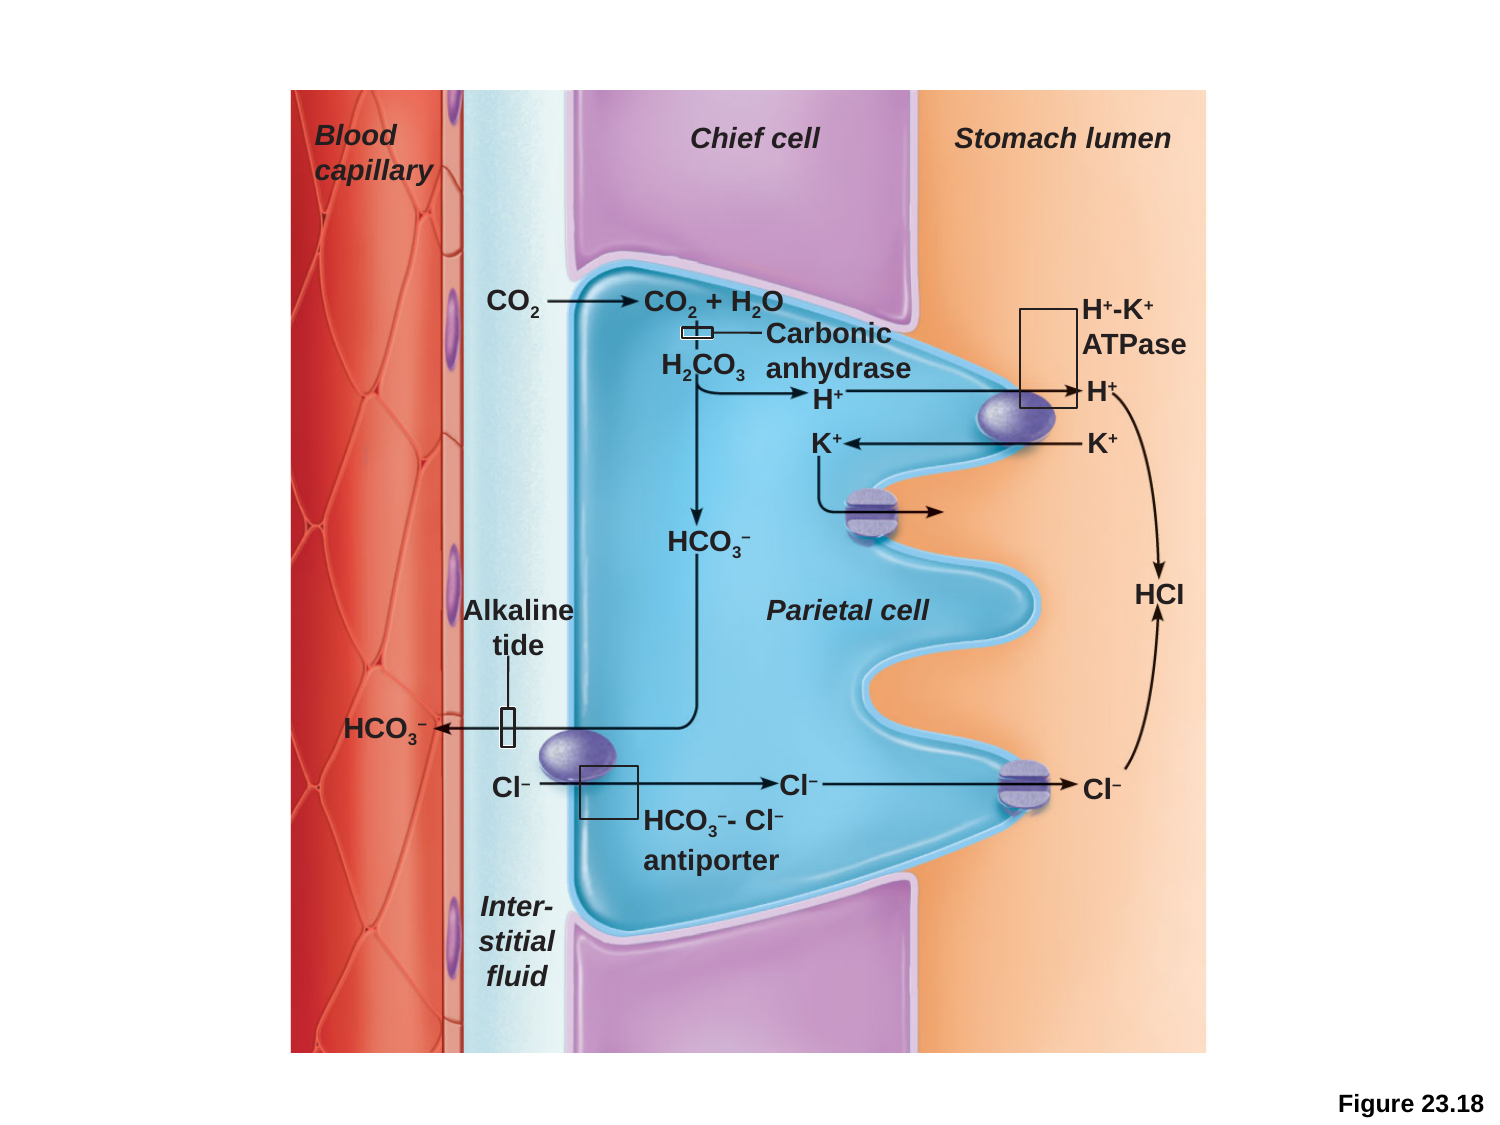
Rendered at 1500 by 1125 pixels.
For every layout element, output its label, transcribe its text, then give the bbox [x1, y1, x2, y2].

text_box Figure 23.18 [1323, 1079, 1500, 1125]
picture [74, 89, 1426, 1053]
